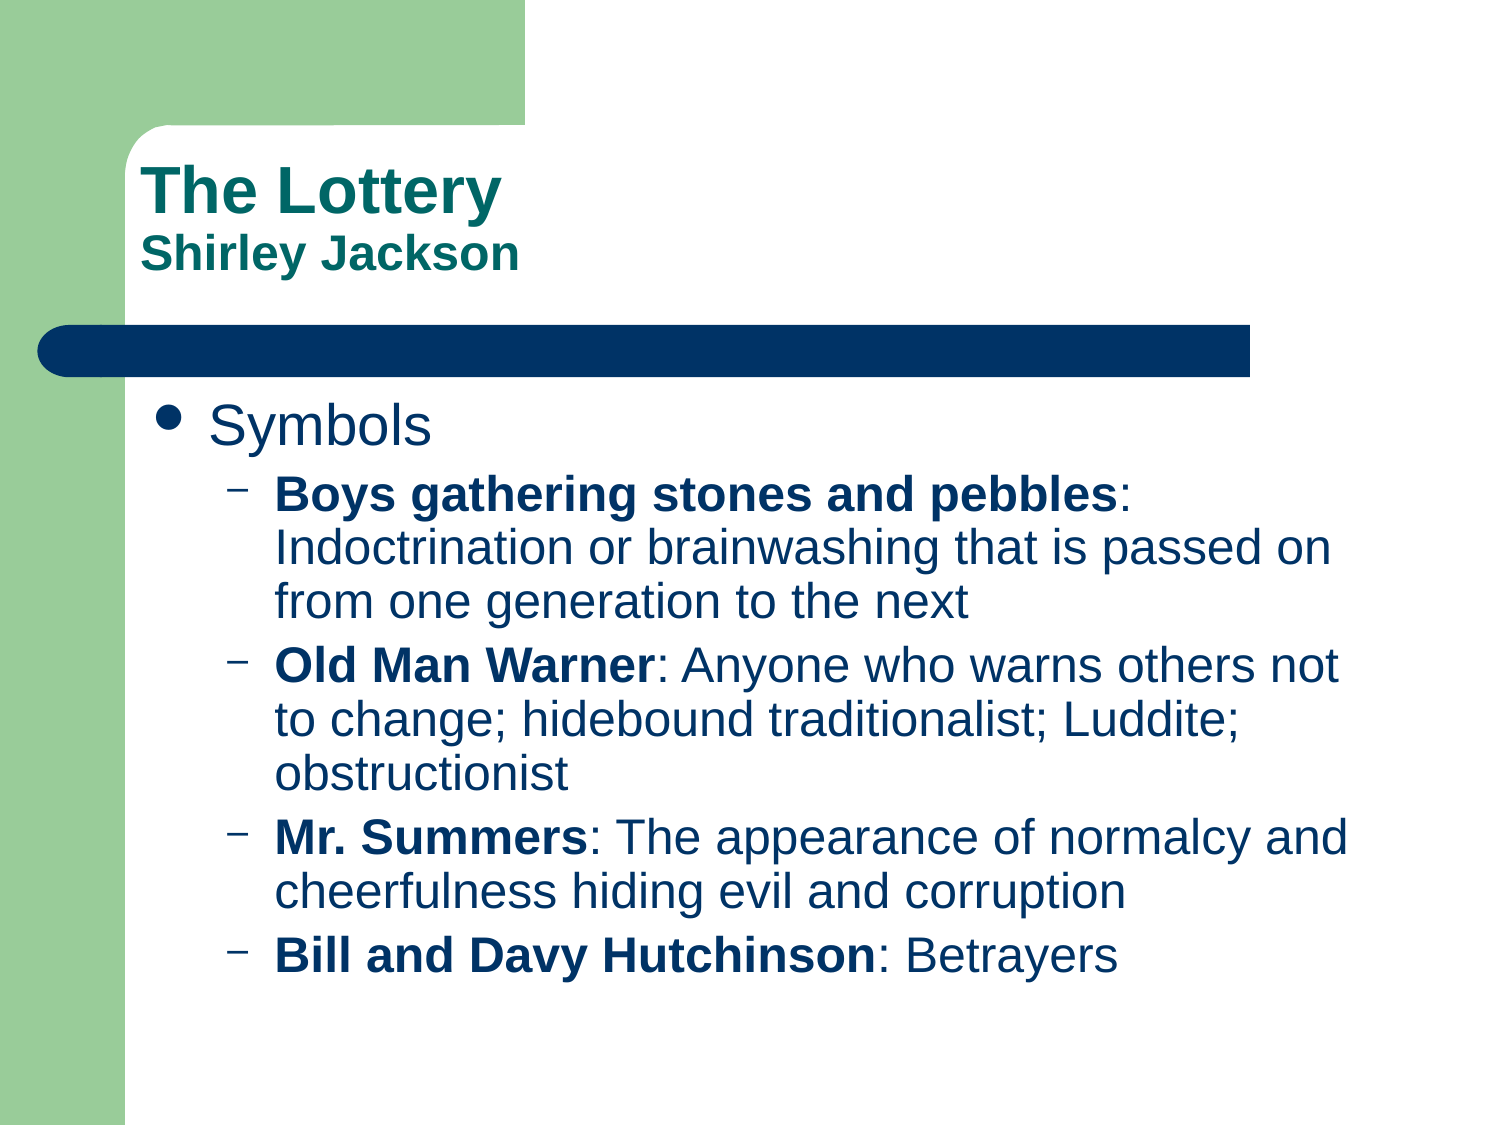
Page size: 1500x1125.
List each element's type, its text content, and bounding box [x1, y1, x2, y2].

list Symbols Boys gathering stones and pebbles: Indoctrination or brainwashing that is passed on from one generation to the next Old Man Warner: Anyone who warns others not to change; hidebound traditionalist; Luddite; obstructionist Mr. Summers: The appearance of normalcy and cheerfulness hiding evil and corruption Bill and Davy Hutchinson: Betrayers [137, 387, 1400, 999]
title The Lottery Shirley Jackson [124, 124, 1426, 313]
